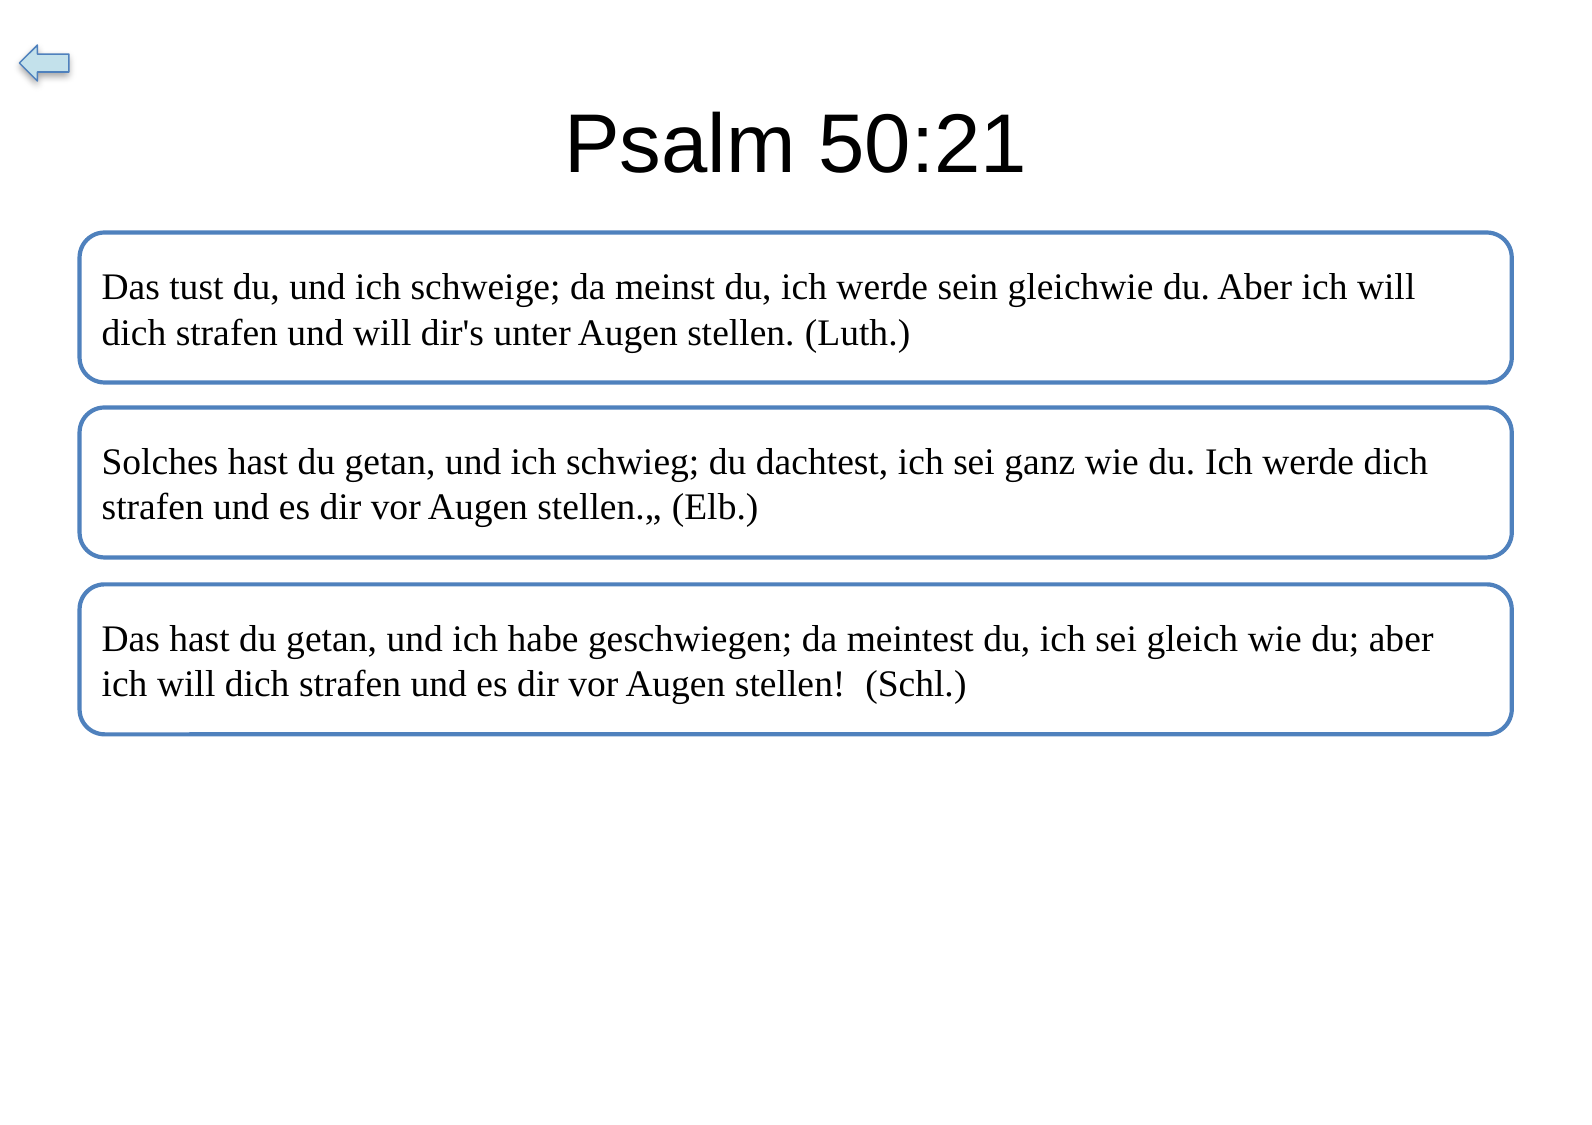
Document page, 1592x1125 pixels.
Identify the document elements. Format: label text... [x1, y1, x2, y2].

text_box Das tust du, und ich schweige; da meinst du, ich werde sein gleichwie du. Aber ich will dich strafen und will dir's unter Augen stellen. (Luth.) [77, 230, 1514, 385]
text_box Das hast du getan, und ich habe geschwiegen; da meintest du, ich sei gleich wie du; aber ich will dich strafen und es dir vor Augen stellen! (Schl.) [77, 582, 1514, 737]
text_box Solches hast du getan, und ich schwieg; du dachtest, ich sei ganz wie du. Ich werde dich strafen und es dir vor Augen stellen.„ (Elb.) [77, 405, 1514, 560]
title Psalm 50:21 [79, 45, 1512, 233]
text_box [18, 44, 70, 82]
